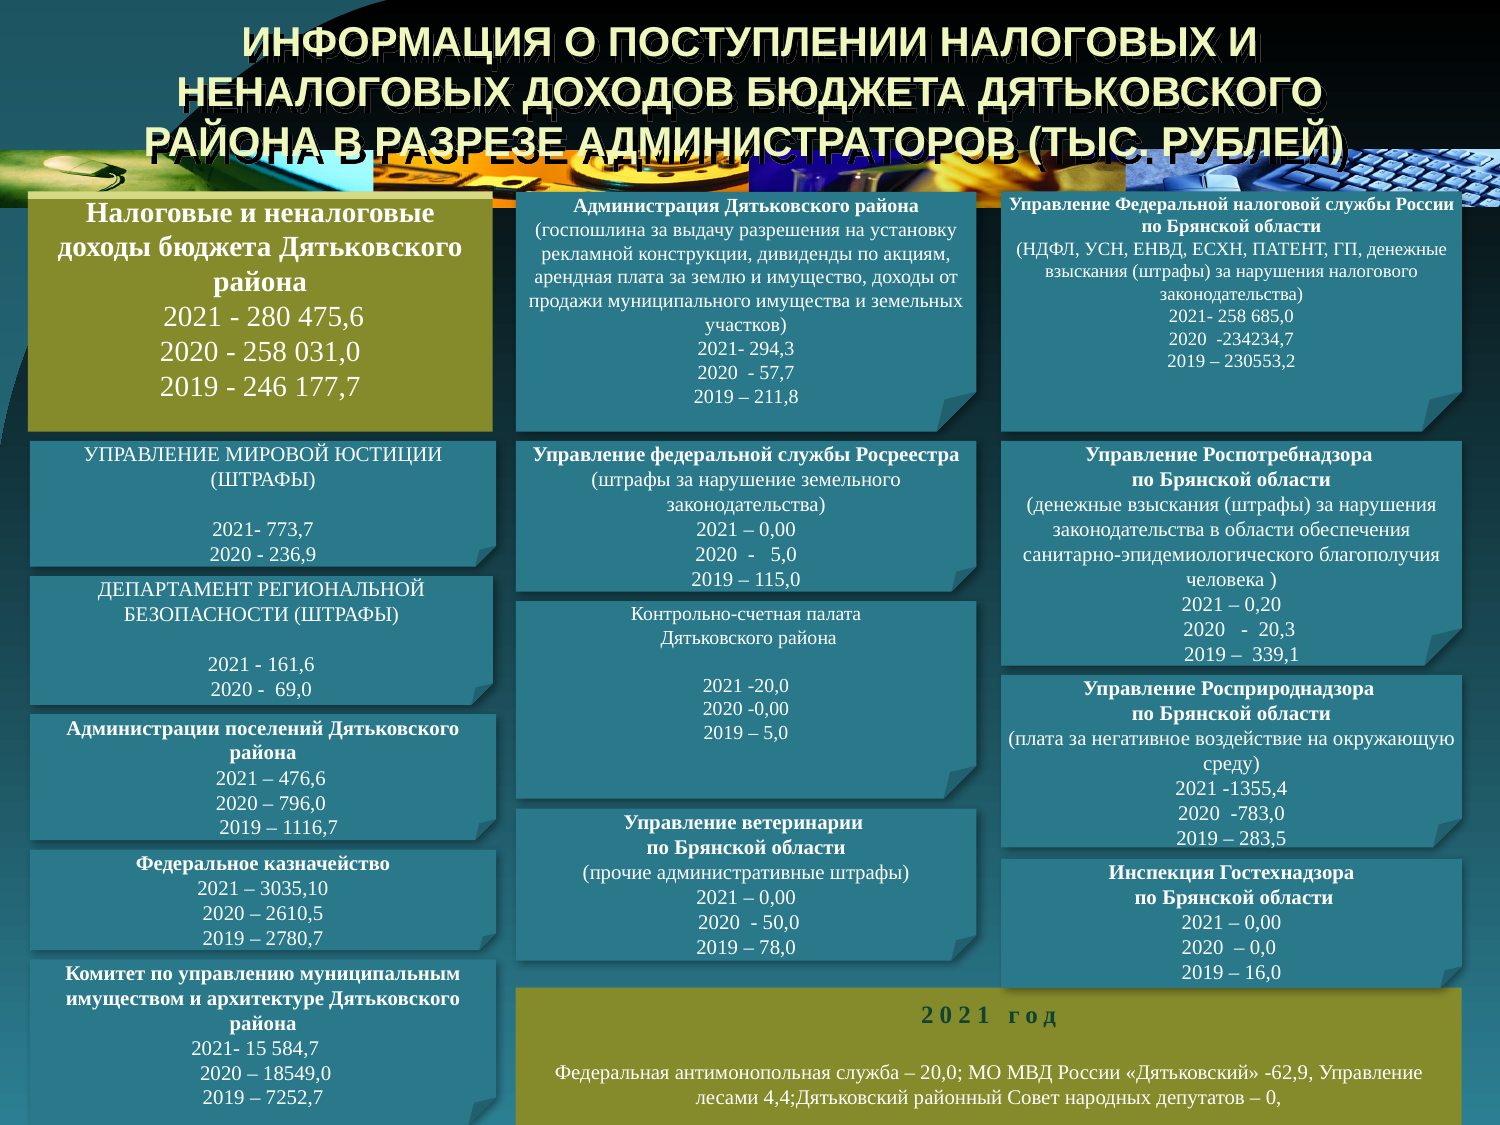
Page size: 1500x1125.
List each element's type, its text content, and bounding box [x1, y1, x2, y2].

text_box Администрация Дятьковского района (госпошлина за выдачу разрешения на установку рекламной конструкции, дивиденды по акциям, арендная плата за землю и имущество, доходы от продажи муниципального имущества и земельных участков) 2021- 294,3 2020 - 57,7 2019 – 211,8 [515, 191, 978, 433]
text_box Управление ветеринарии по Брянской области (прочие административные штрафы) 2021 – 0,00 2020 - 50,0 2019 – 78,0 [515, 807, 978, 962]
text_box УПРАВЛЕНИЕ МИРОВОЙ ЮСТИЦИИ (ШТРАФЫ) 2021- 773,7 2020 - 236,9 [29, 440, 497, 568]
text_box Федеральное казначейство 2021 – 3035,10 2020 – 2610,5 2019 – 2780,7 [29, 848, 497, 951]
text_box ДЕПАРТАМЕНТ РЕГИОНАЛЬНОЙ БЕЗОПАСНОСТИ (ШТРАФЫ) 2021 - 161,6 2020 - 69,0 [29, 575, 494, 706]
text_box 2021 год Федеральная антимонопольная служба – 20,0; МО МВД России «Дятьковский» -62,9, Управление лесами 4,4;Дятьковский районный Совет народных депутатов – 0, [514, 986, 1464, 1125]
text_box Комитет по управлению муниципальным имуществом и архитектуре Дятьковского района 2021- 15 584,7 2020 – 18549,0 2019 – 7252,7 [29, 958, 497, 1125]
text_box Управление Федеральной налоговой службы России по Брянской области (НДФЛ, УСН, ЕНВД, ЕСХН, ПАТЕНТ, ГП, денежные взыскания (штрафы) за нарушения налогового законодательства) 2021- 258 685,0 2020 -234234,7 2019 – 230553,2 [1000, 190, 1463, 433]
title ИНФОРМАЦИЯ О ПОСТУПЛЕНИИ НАЛОГОВЫХ И НЕНАЛОГОВЫХ ДОХОДОВ БЮДЖЕТА ДЯТЬКОВСКОГО РАЙОНА В РАЗРЕЗЕ АДМИНИСТРАТОРОВ (ТЫС. РУБЛЕЙ) [75, 37, 1425, 143]
text_box Управление Роспотребнадзора по Брянской области (денежные взыскания (штрафы) за нарушения законодательства в области обеспечения санитарно-эпидемиологического благополучия человека ) 2021 – 0,20 2020 - 20,3 2019 – 339,1 [1000, 440, 1463, 667]
text_box Контрольно-счетная палата Дятьковского района 2021 -20,0 2020 -0,00 2019 – 5,0 [515, 600, 978, 800]
text_box Управление Росприроднадзора по Брянской области (плата за негативное воздействие на окружающую среду) 2021 -1355,4 2020 -783,0 2019 – 283,5 [1000, 674, 1463, 849]
picture [0, 149, 1500, 208]
picture [315, 184, 329, 189]
text_box Налоговые и неналоговые доходы бюджета Дятьковского района 2021 - 280 475,6 2020 - 258 031,0 2019 - 246 177,7 [26, 201, 495, 434]
text_box Администрации поселений Дятьковского района 2021 – 476,6 2020 – 796,0 2019 – 1116,7 [29, 713, 497, 841]
text_box [26, 189, 495, 201]
text_box Управление федеральной службы Росреестра (штрафы за нарушение земельного законодательства) 2021 – 0,00 2020 - 5,0 2019 – 115,0 [515, 440, 978, 593]
text_box Инспекция Гостехнадзора по Брянской области 2021 – 0,00 2020 – 0,0 2019 – 16,0 [1000, 858, 1463, 989]
